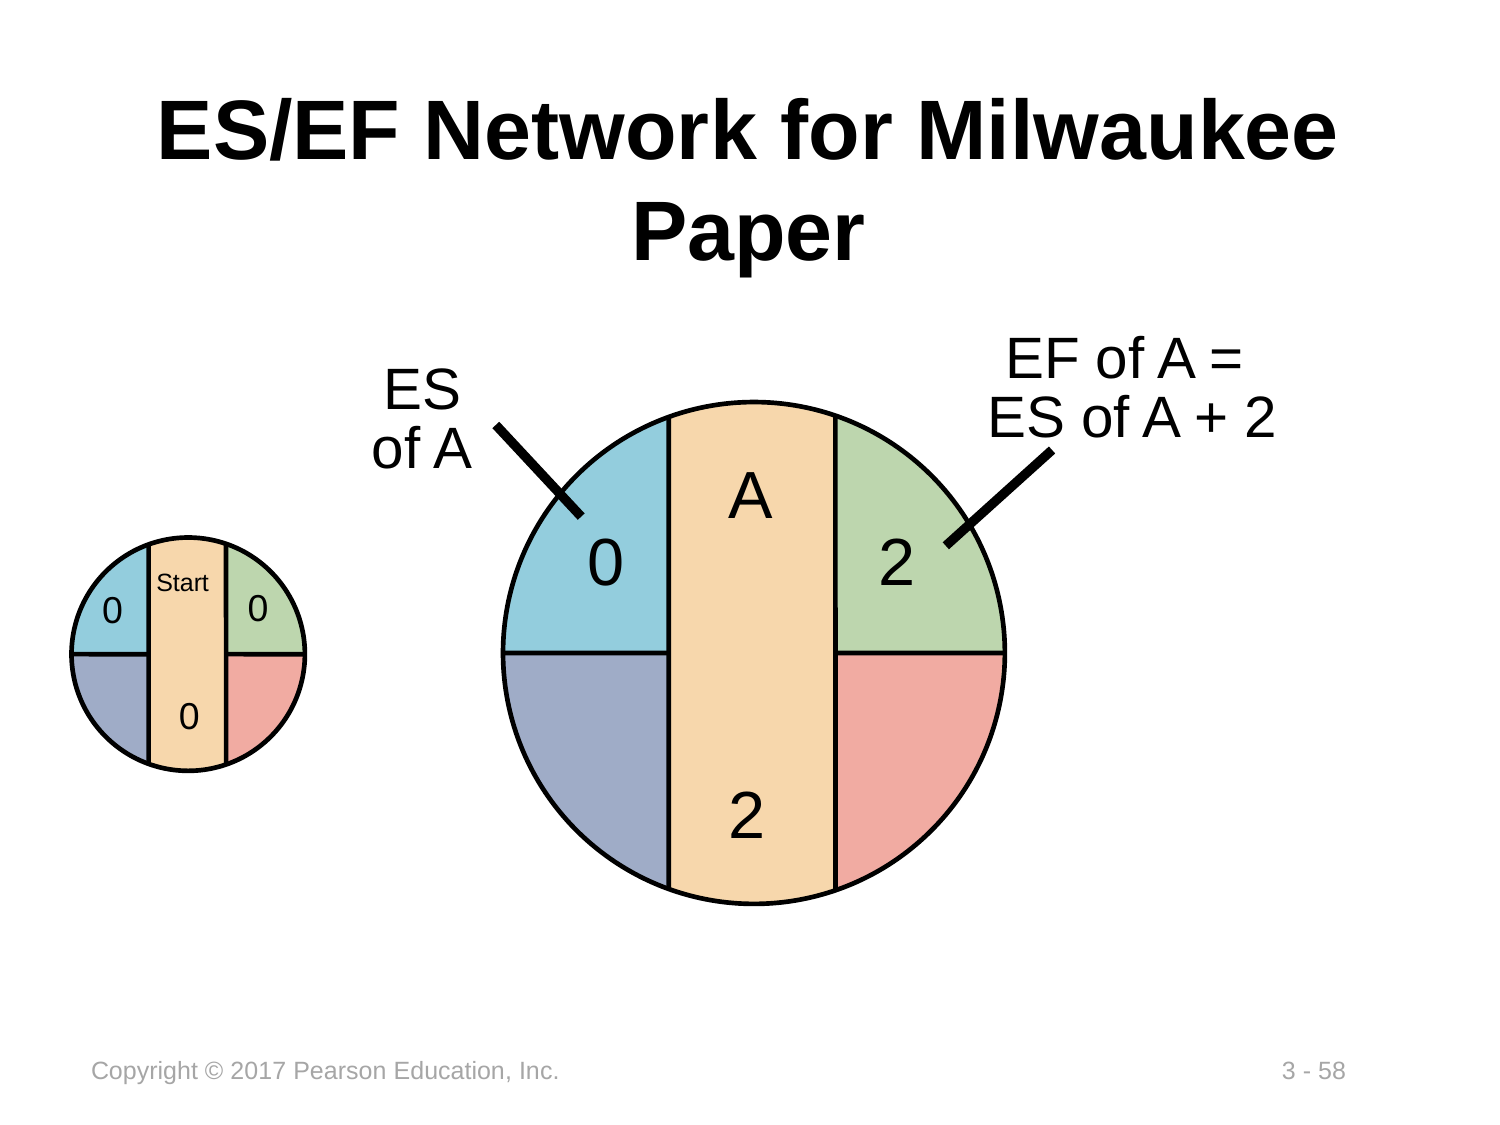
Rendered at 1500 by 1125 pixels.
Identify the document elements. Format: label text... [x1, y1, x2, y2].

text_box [502, 401, 1006, 905]
title ES/EF Network for Milwaukee Paper [111, 66, 1386, 286]
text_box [334, 354, 640, 607]
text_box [71, 537, 306, 772]
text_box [863, 323, 1301, 607]
